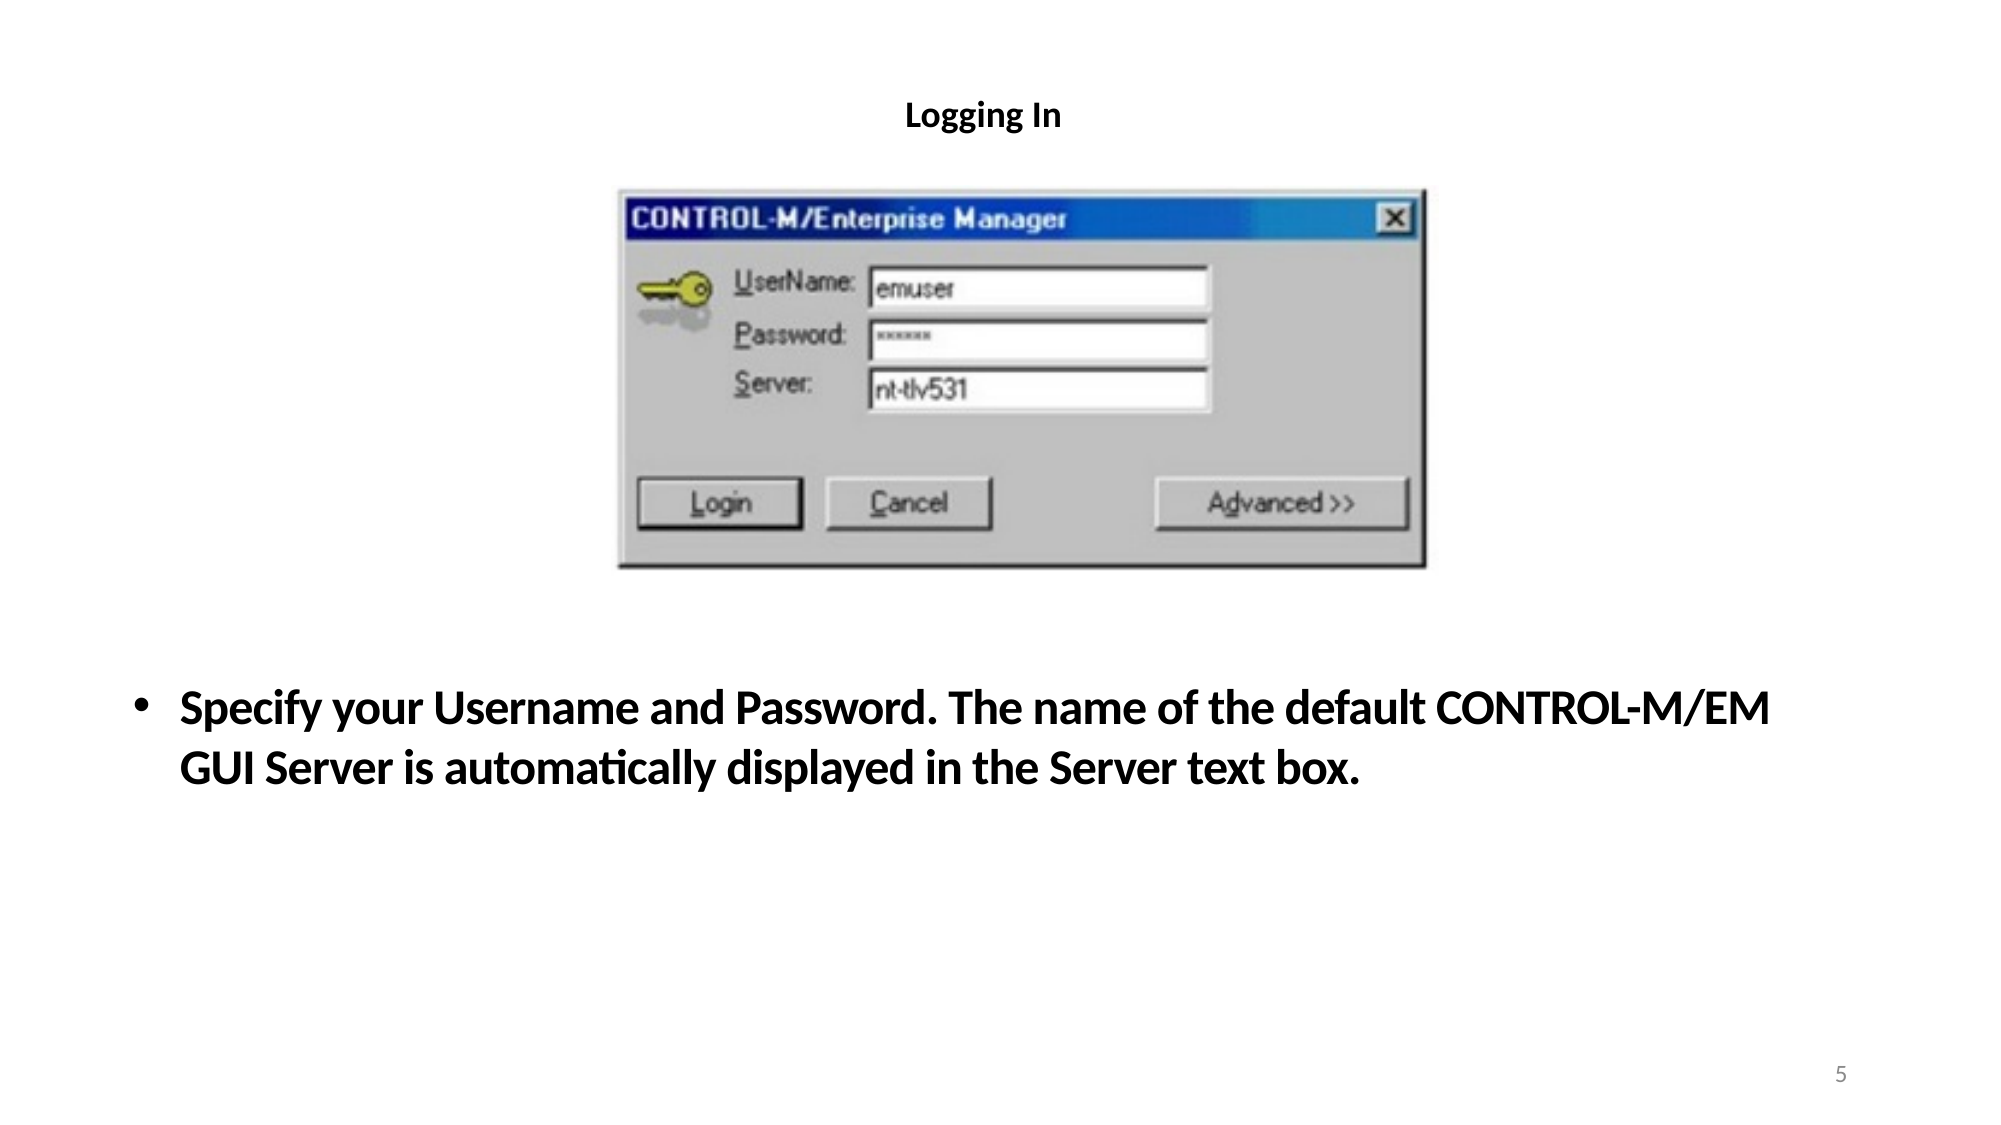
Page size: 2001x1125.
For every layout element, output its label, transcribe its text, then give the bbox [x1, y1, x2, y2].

picture [611, 185, 1439, 580]
text_box Specify your Username and Password. The name of the default CONTROL-M/EM GUI Server is automatically displayed in the Server text box. [118, 667, 1820, 802]
slide_number 5 [1412, 1042, 1863, 1103]
text_box Logging In [661, 82, 1306, 143]
